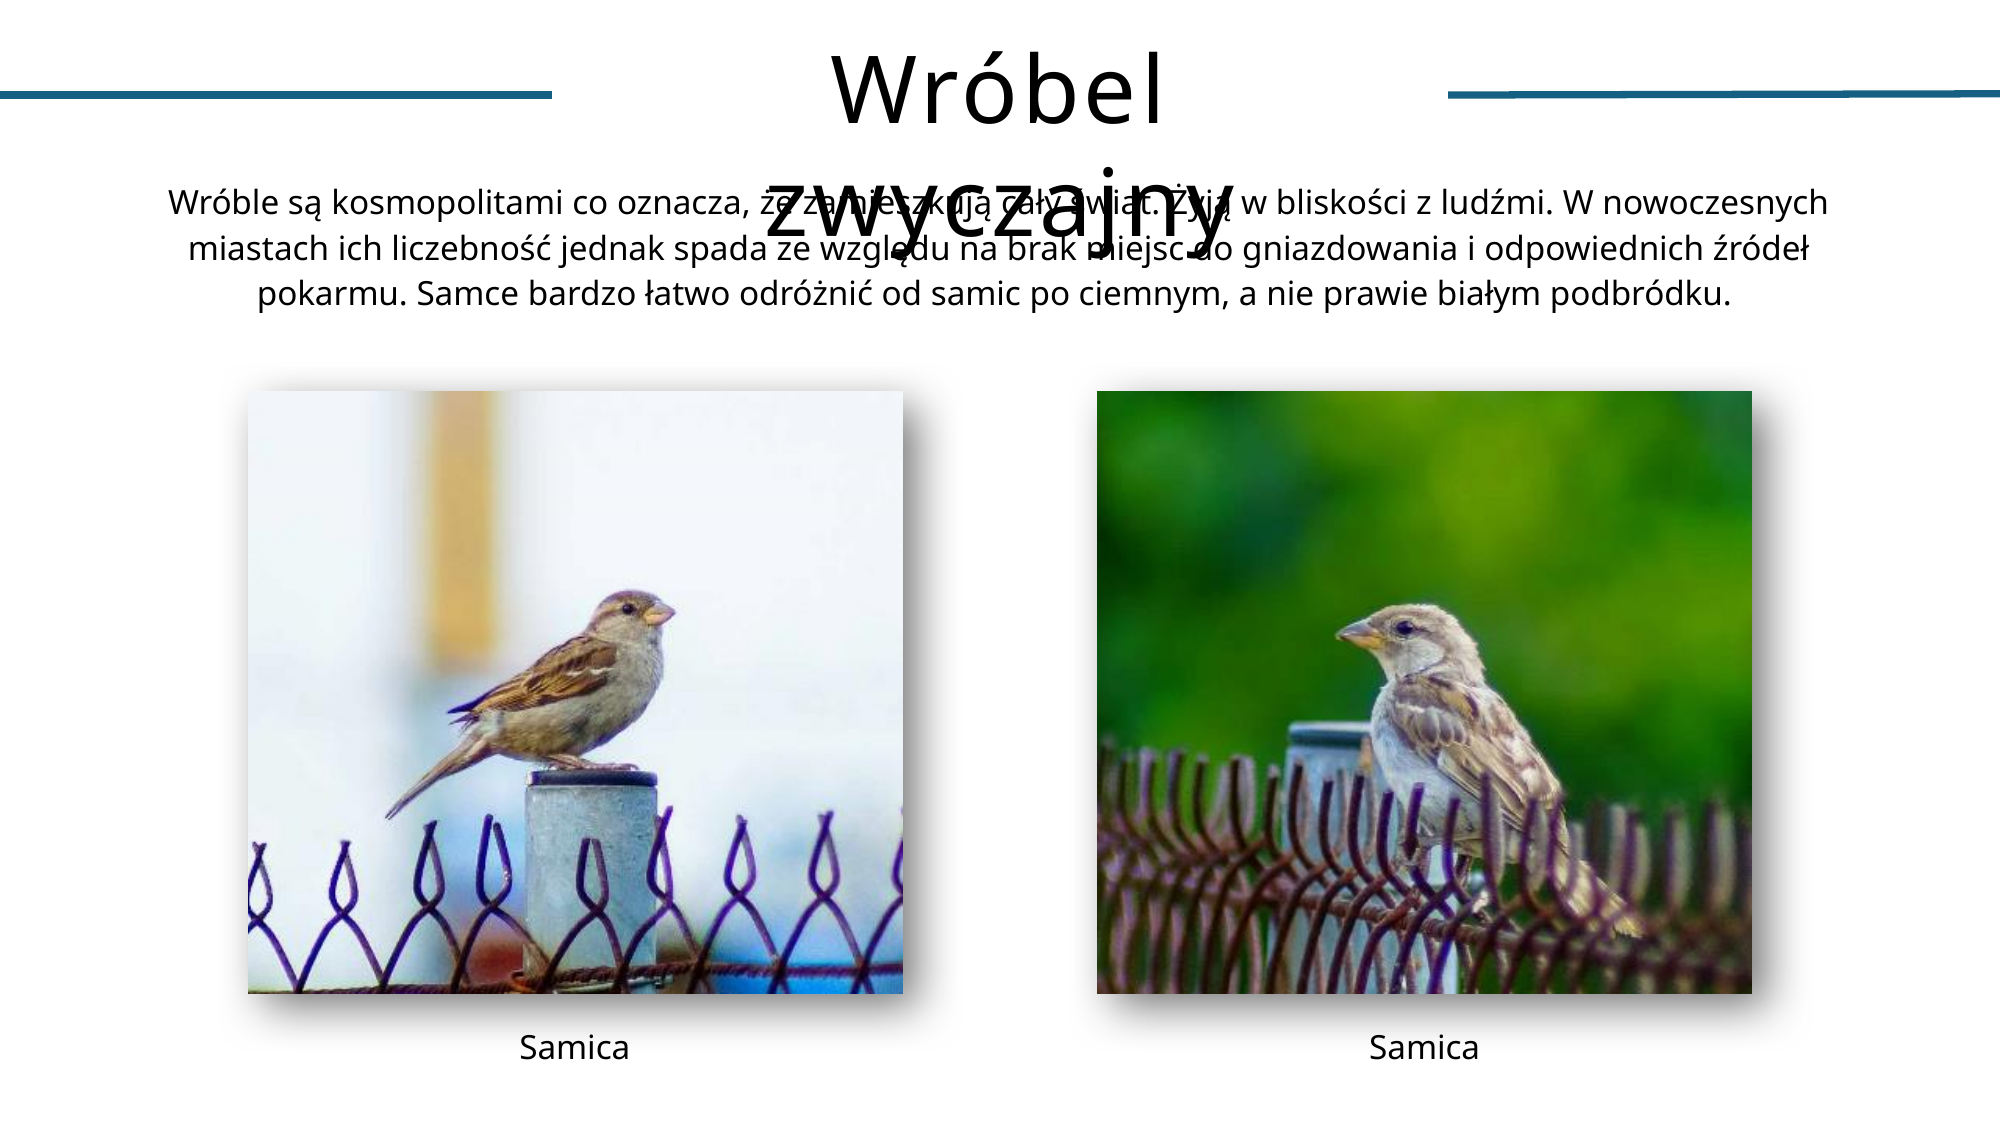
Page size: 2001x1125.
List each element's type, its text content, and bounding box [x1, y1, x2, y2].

text_box Wróble są kosmopolitami co oznacza, że zamieszkują cały świat. Żyją w bliskości z ludźmi. W nowoczesnych miastach ich liczebność jednak spada ze względu na brak miejsc do gniazdowania i odpowiednich źródeł pokarmu. Samce bardzo łatwo odróżnić od samic po ciemnym, a nie prawie białym podbródku. [101, 168, 1899, 320]
text_box Wróbel zwyczajny [575, 22, 1425, 168]
picture [247, 391, 903, 994]
text_box Samica [1311, 1041, 1538, 1074]
text_box Samica [461, 1041, 689, 1074]
picture [1097, 391, 1753, 994]
